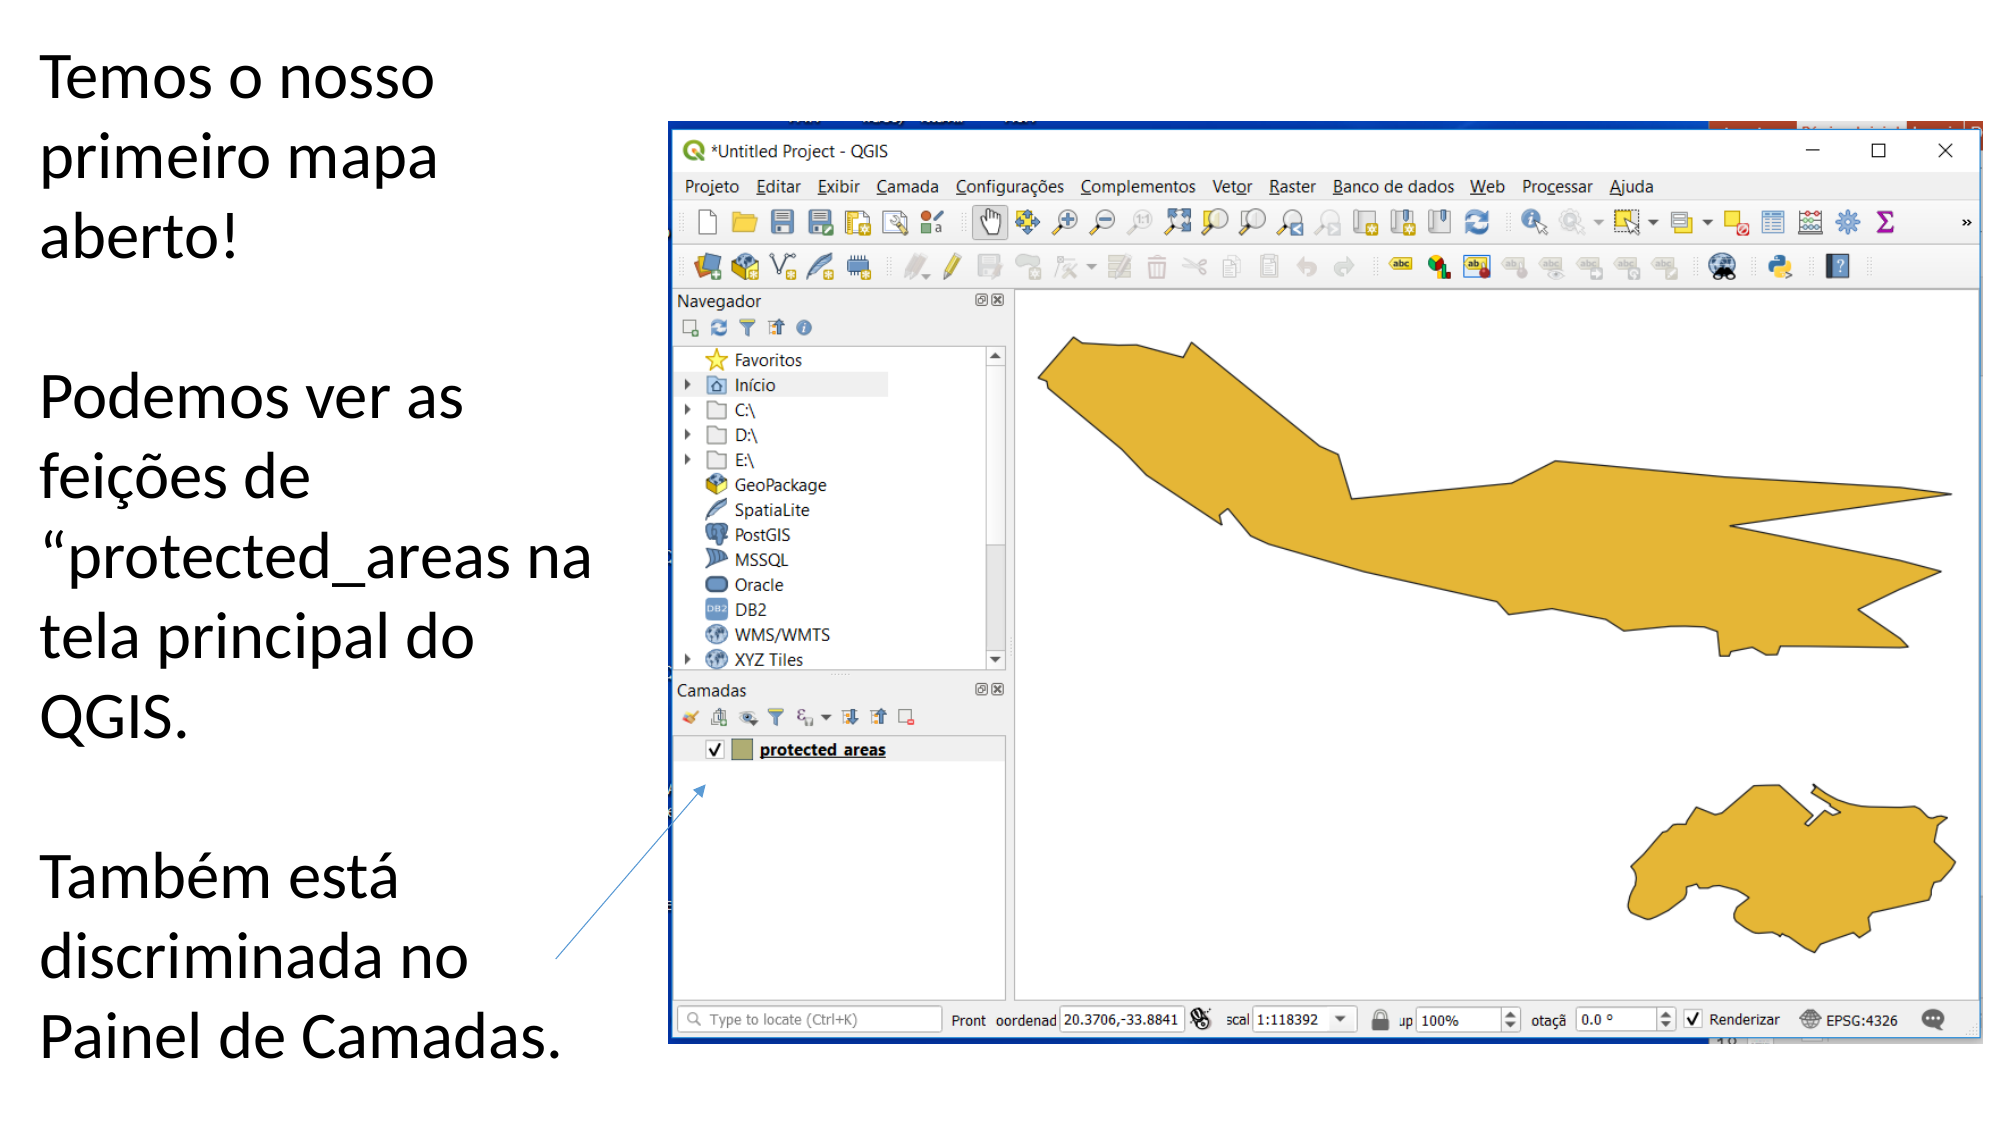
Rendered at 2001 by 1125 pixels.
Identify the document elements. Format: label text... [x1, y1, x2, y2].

text_box Temos o nosso primeiro mapa aberto! Podemos ver as feições de “protected_areas na tela principal do QGIS. Também está discriminada no Painel de Camadas. [24, 24, 647, 1079]
picture [668, 121, 1983, 1044]
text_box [555, 784, 706, 959]
